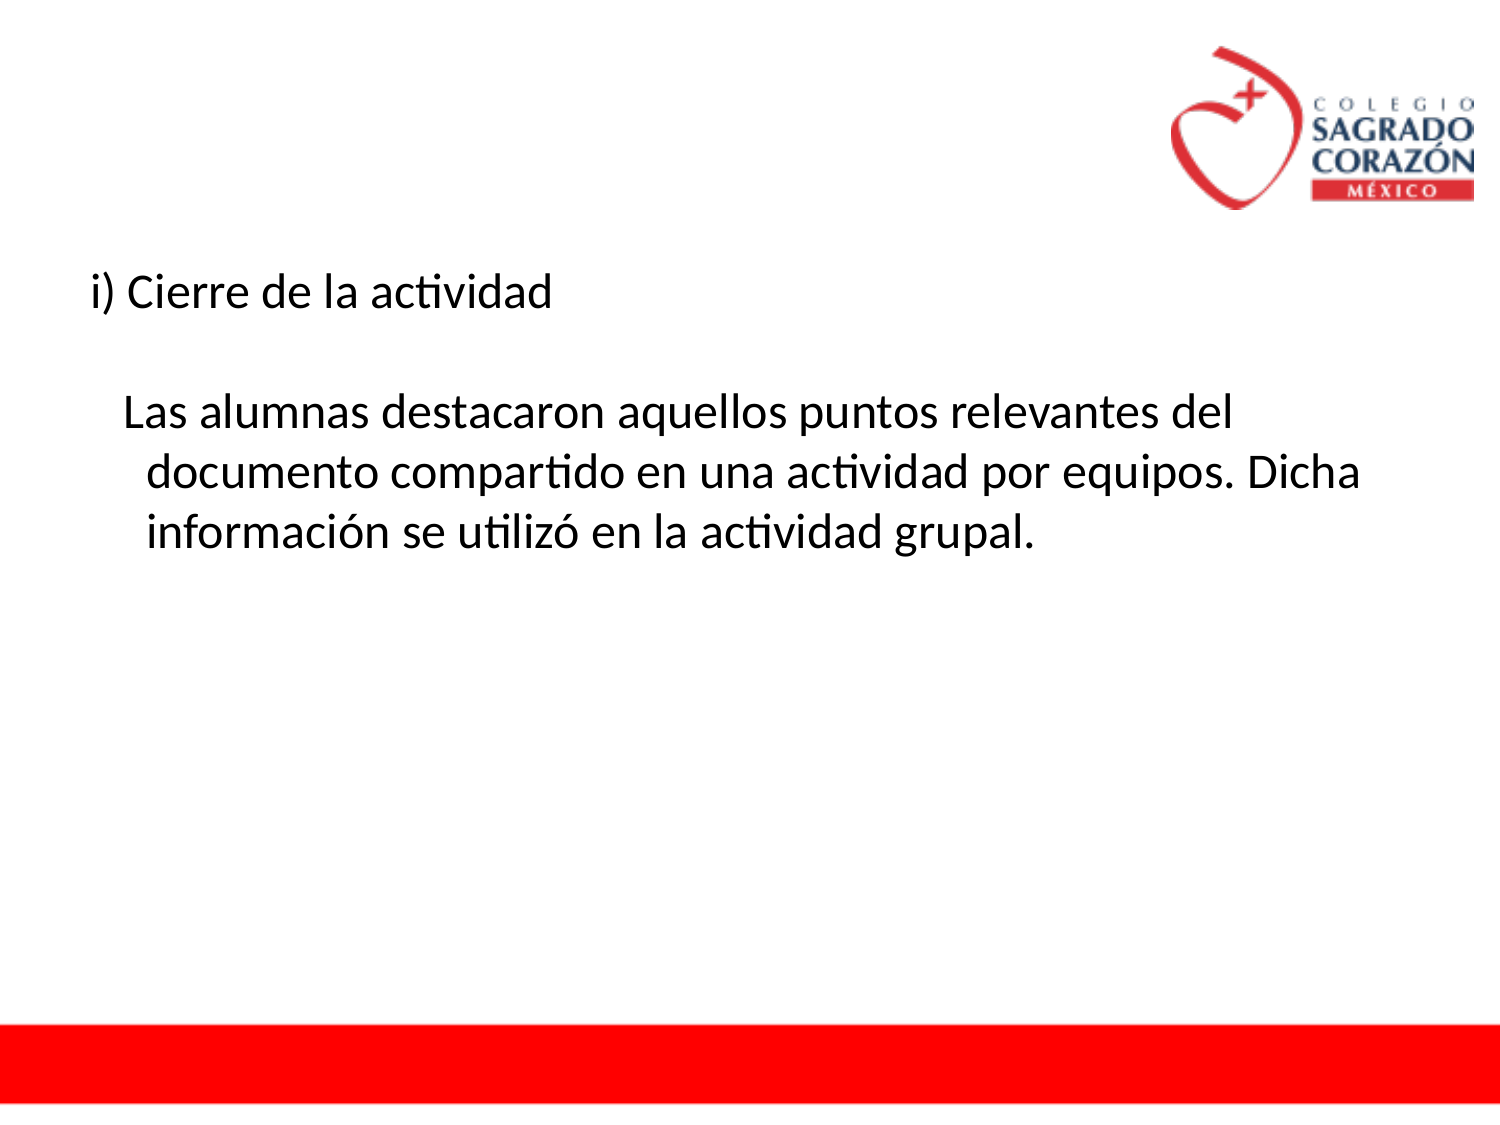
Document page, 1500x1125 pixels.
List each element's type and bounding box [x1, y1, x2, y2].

text_box [0, 24, 1500, 1123]
